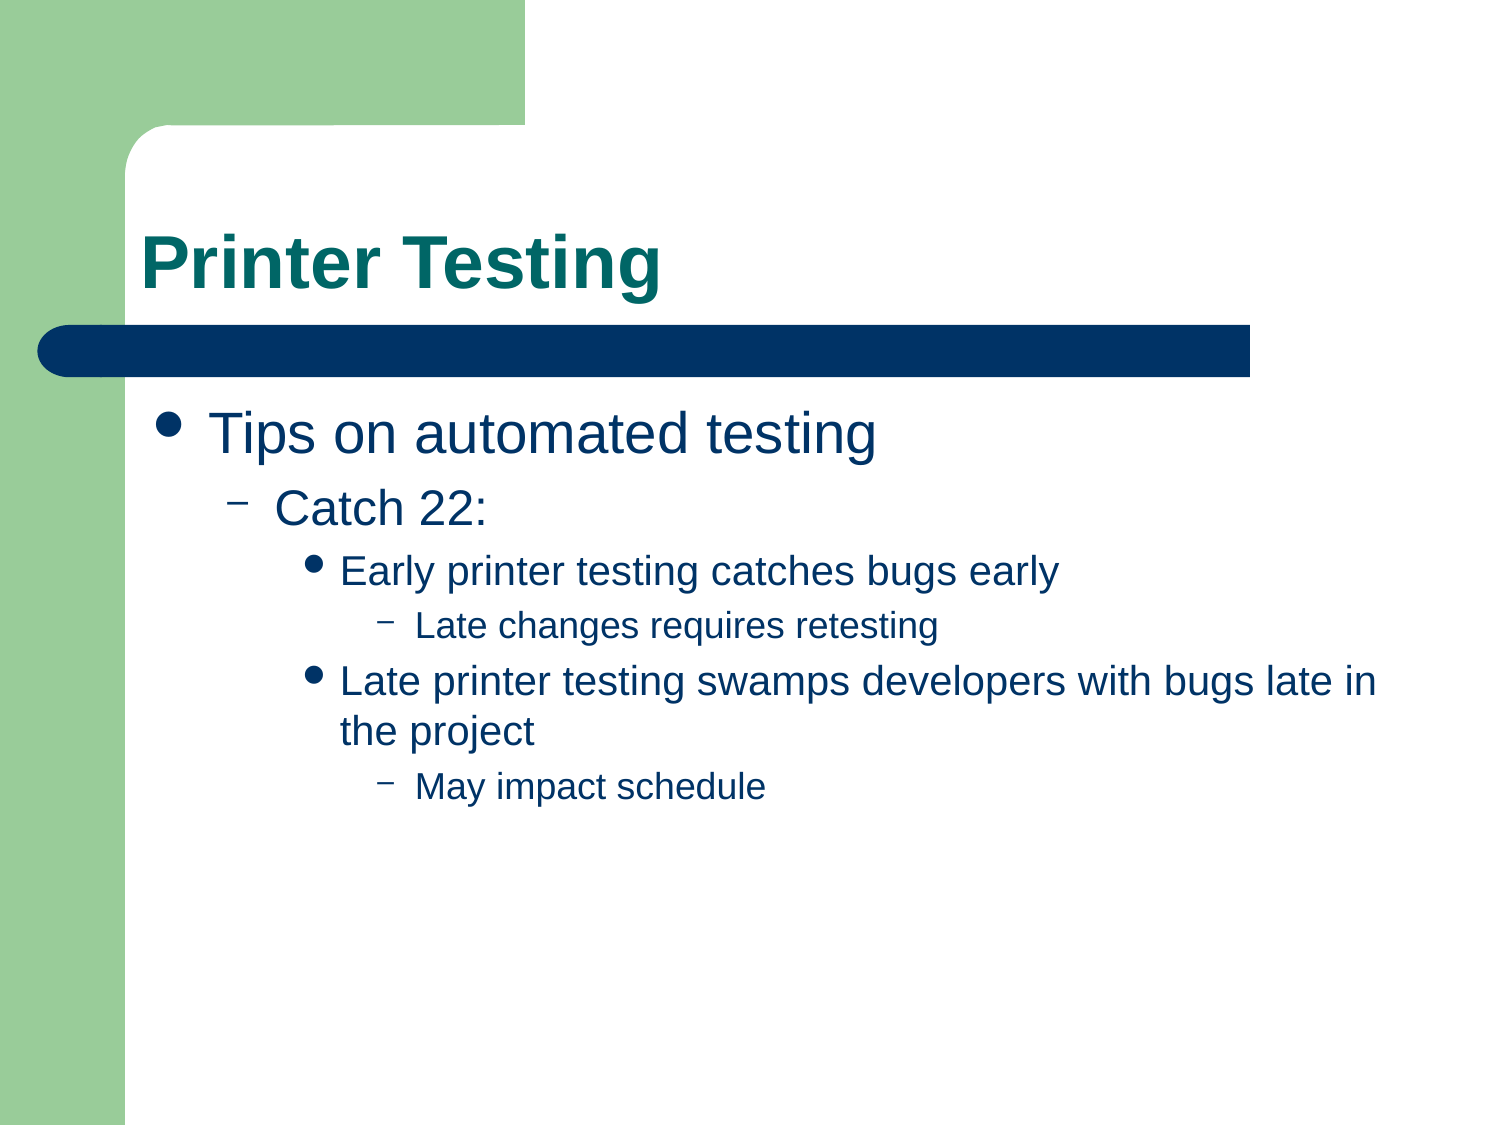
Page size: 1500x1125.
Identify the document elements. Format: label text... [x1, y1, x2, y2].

title Printer Testing [124, 124, 1426, 313]
list Tips on automated testing Catch 22: Early printer testing catches bugs early Late changes requires retesting Late printer testing swamps developers with bugs late in the project May impact schedule [137, 387, 1400, 999]
